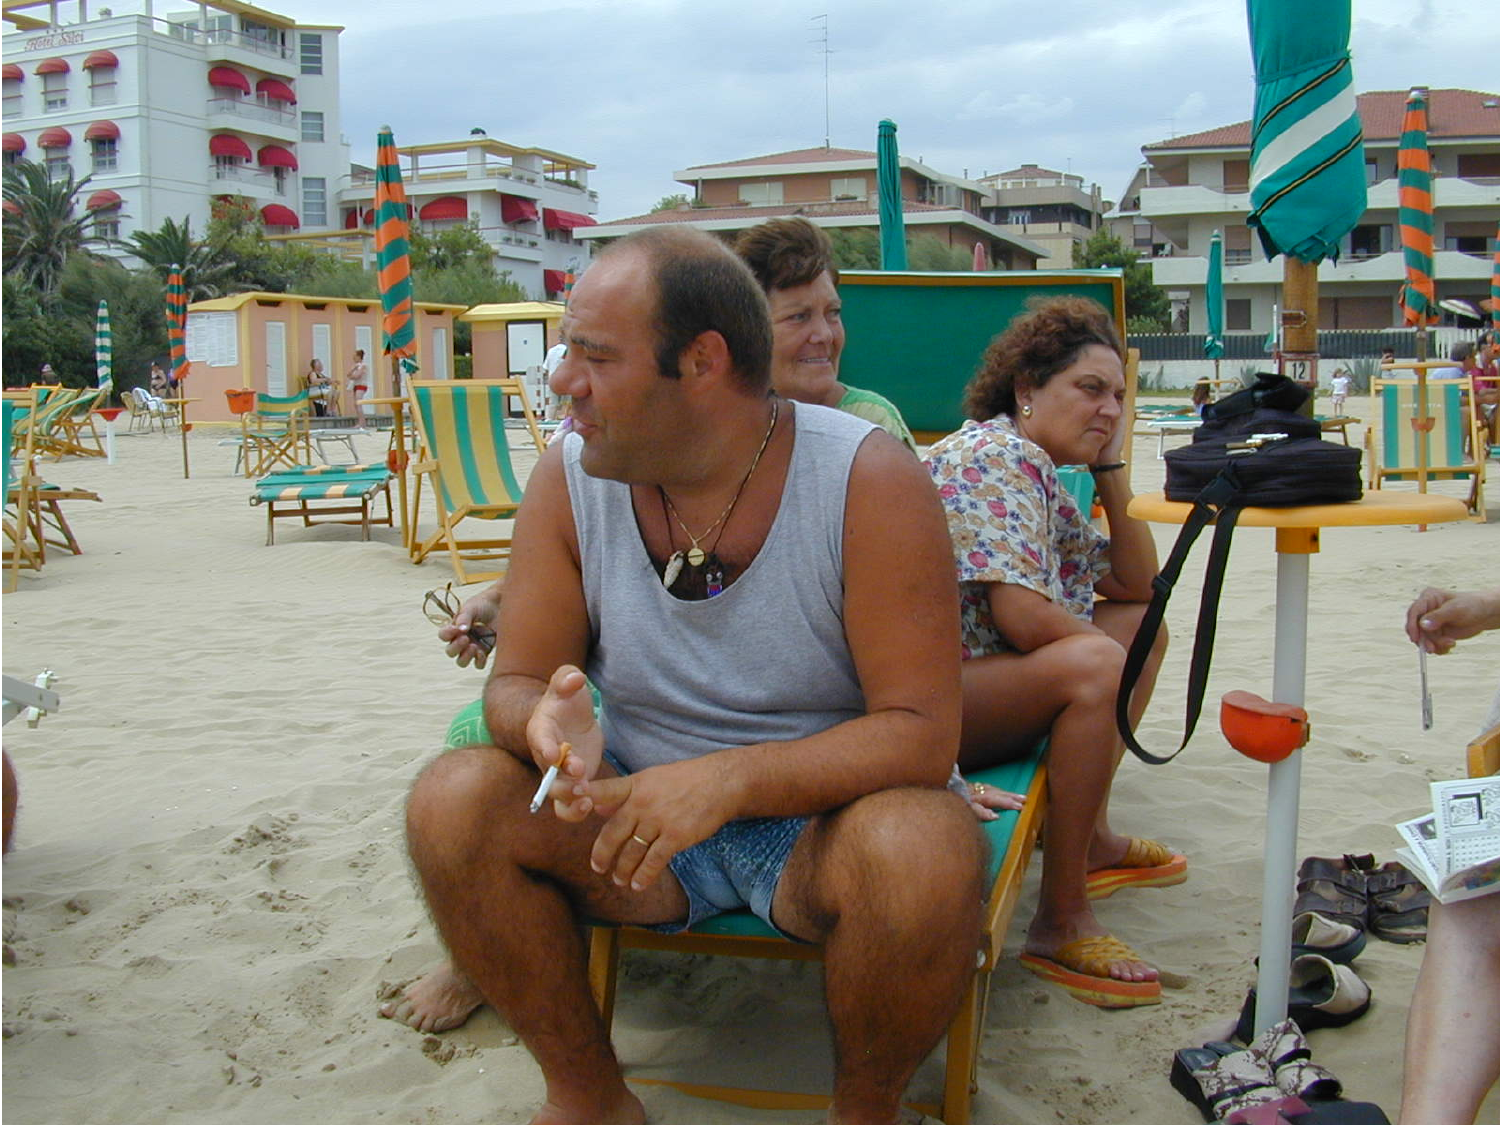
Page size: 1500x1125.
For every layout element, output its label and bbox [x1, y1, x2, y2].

list [1, 0, 1500, 1125]
